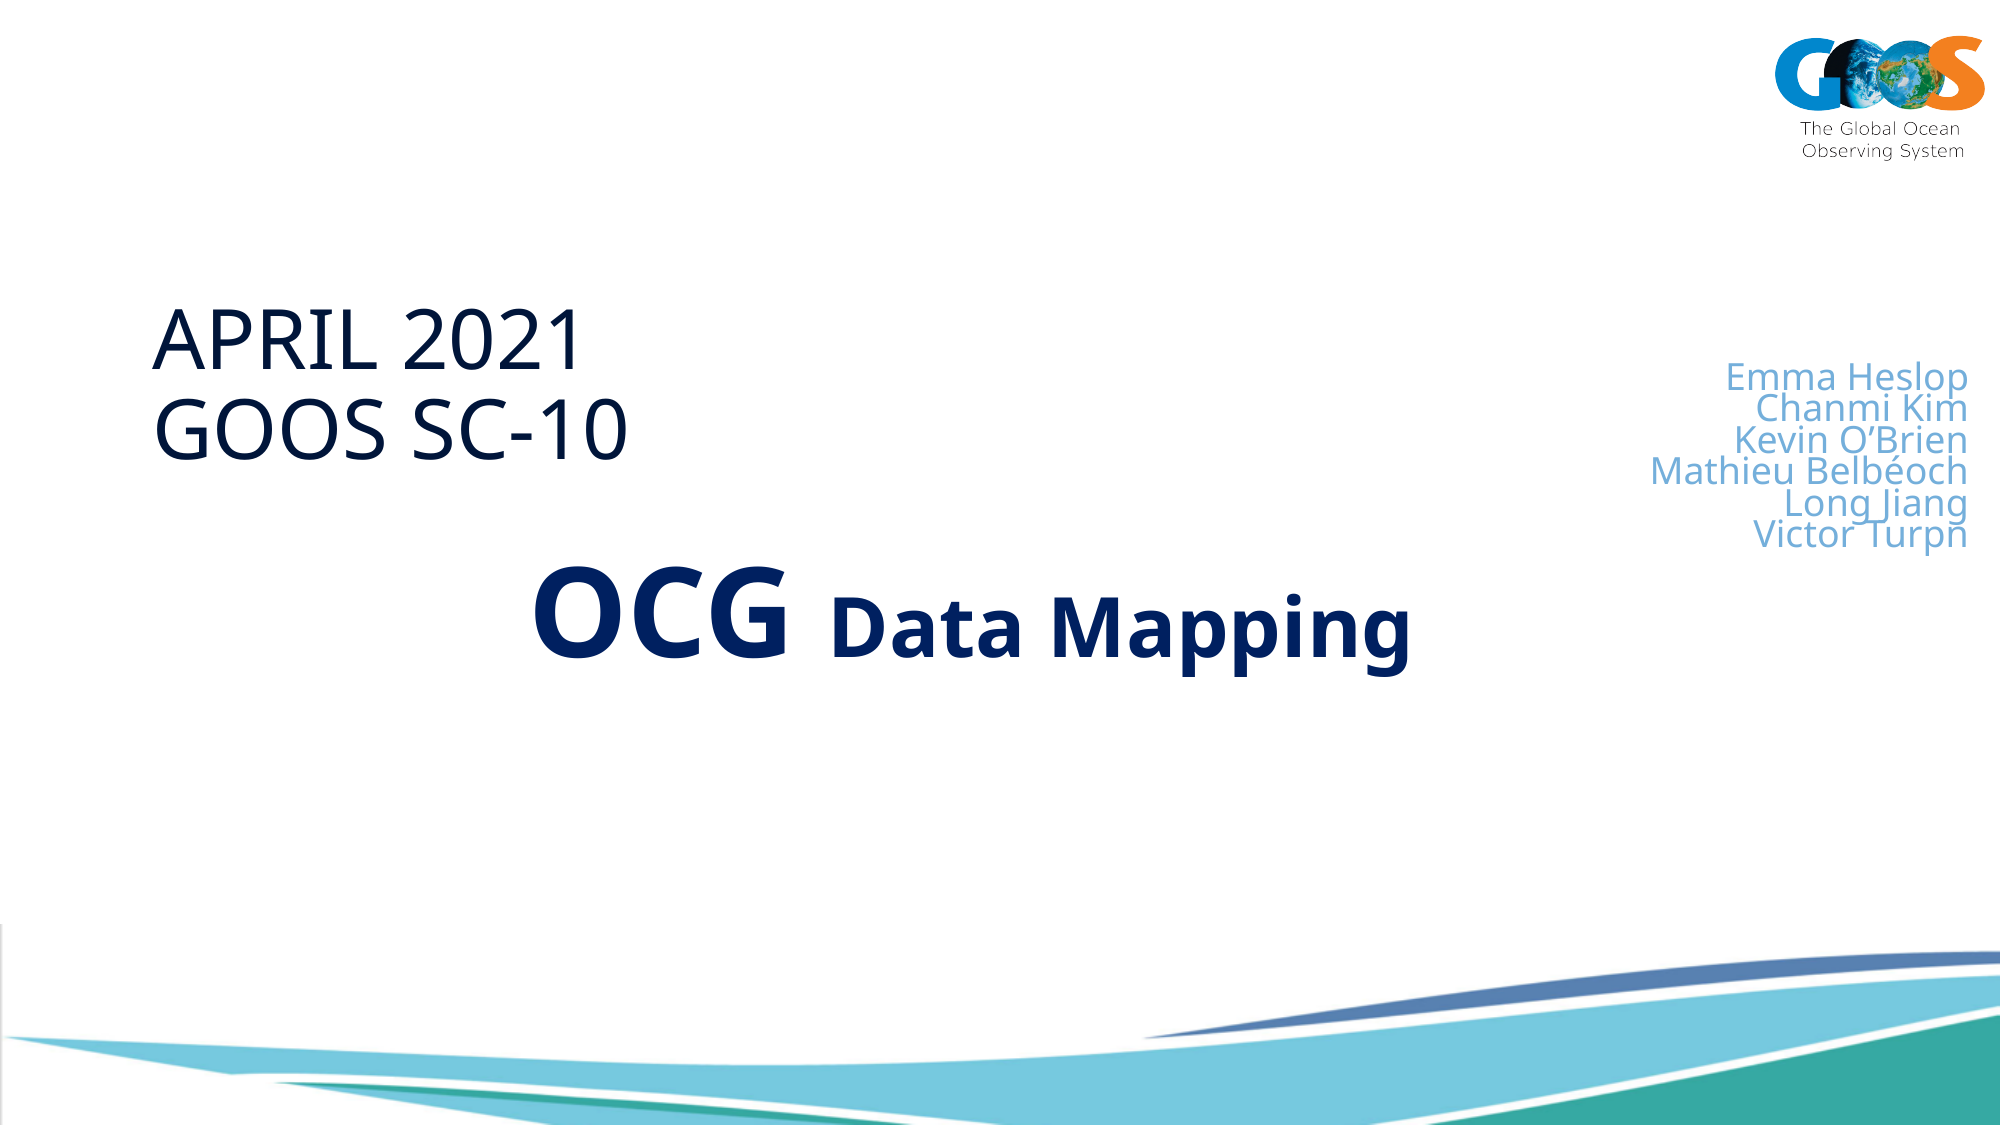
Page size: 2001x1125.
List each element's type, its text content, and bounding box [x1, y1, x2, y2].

title April 2021 GOOS SC-10 [137, 264, 1551, 512]
picture [1775, 34, 1985, 161]
subtitle Emma Heslop Chanmi Kim Kevin O’Brien Mathieu Belbéoch Long Jiang Victor Turpn [1551, 249, 1985, 593]
text_box OCG Data Mapping [248, 525, 1717, 726]
picture [0, 924, 2000, 1125]
